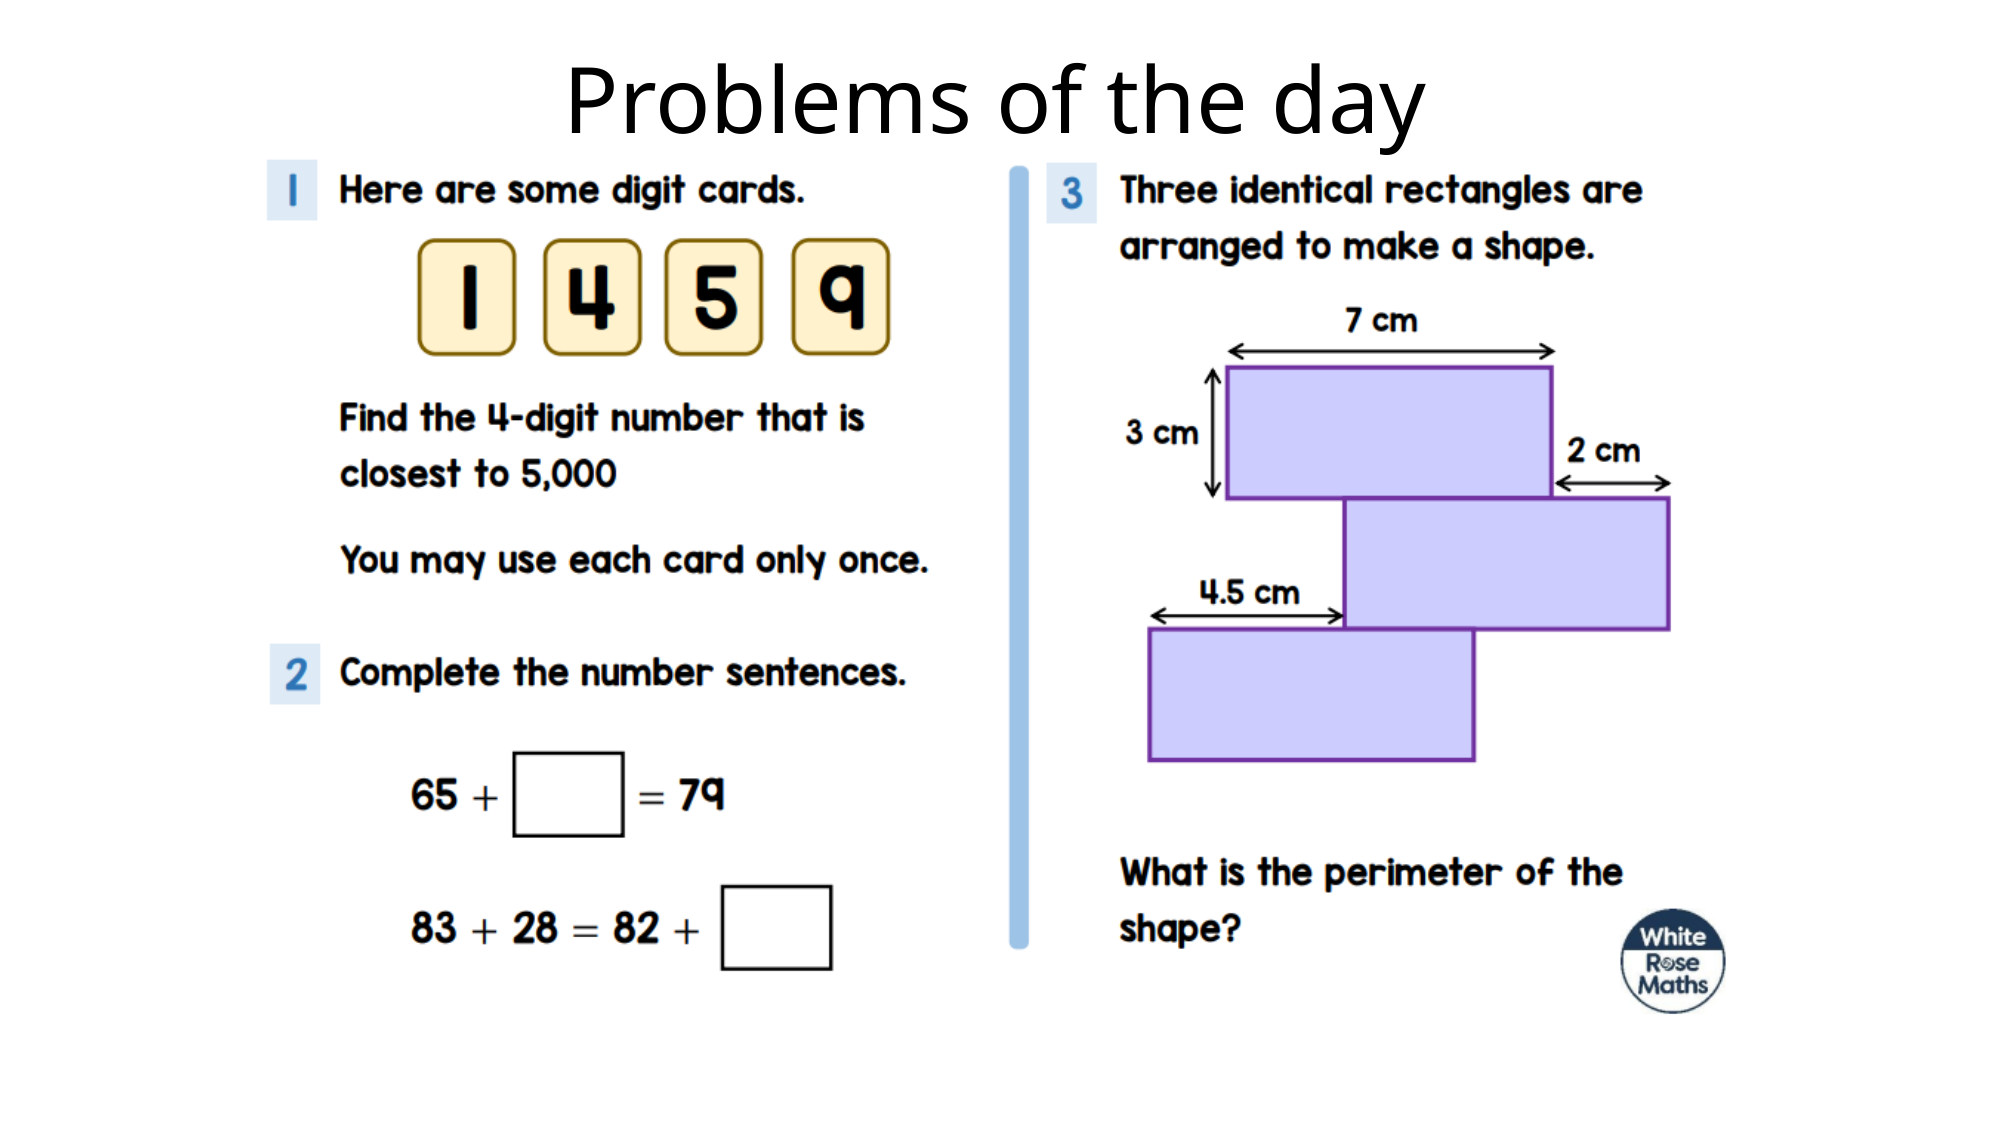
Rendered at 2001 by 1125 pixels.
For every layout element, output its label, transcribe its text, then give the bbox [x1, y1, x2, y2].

picture [245, 157, 1748, 1017]
title Problems of the day [133, 21, 1858, 188]
